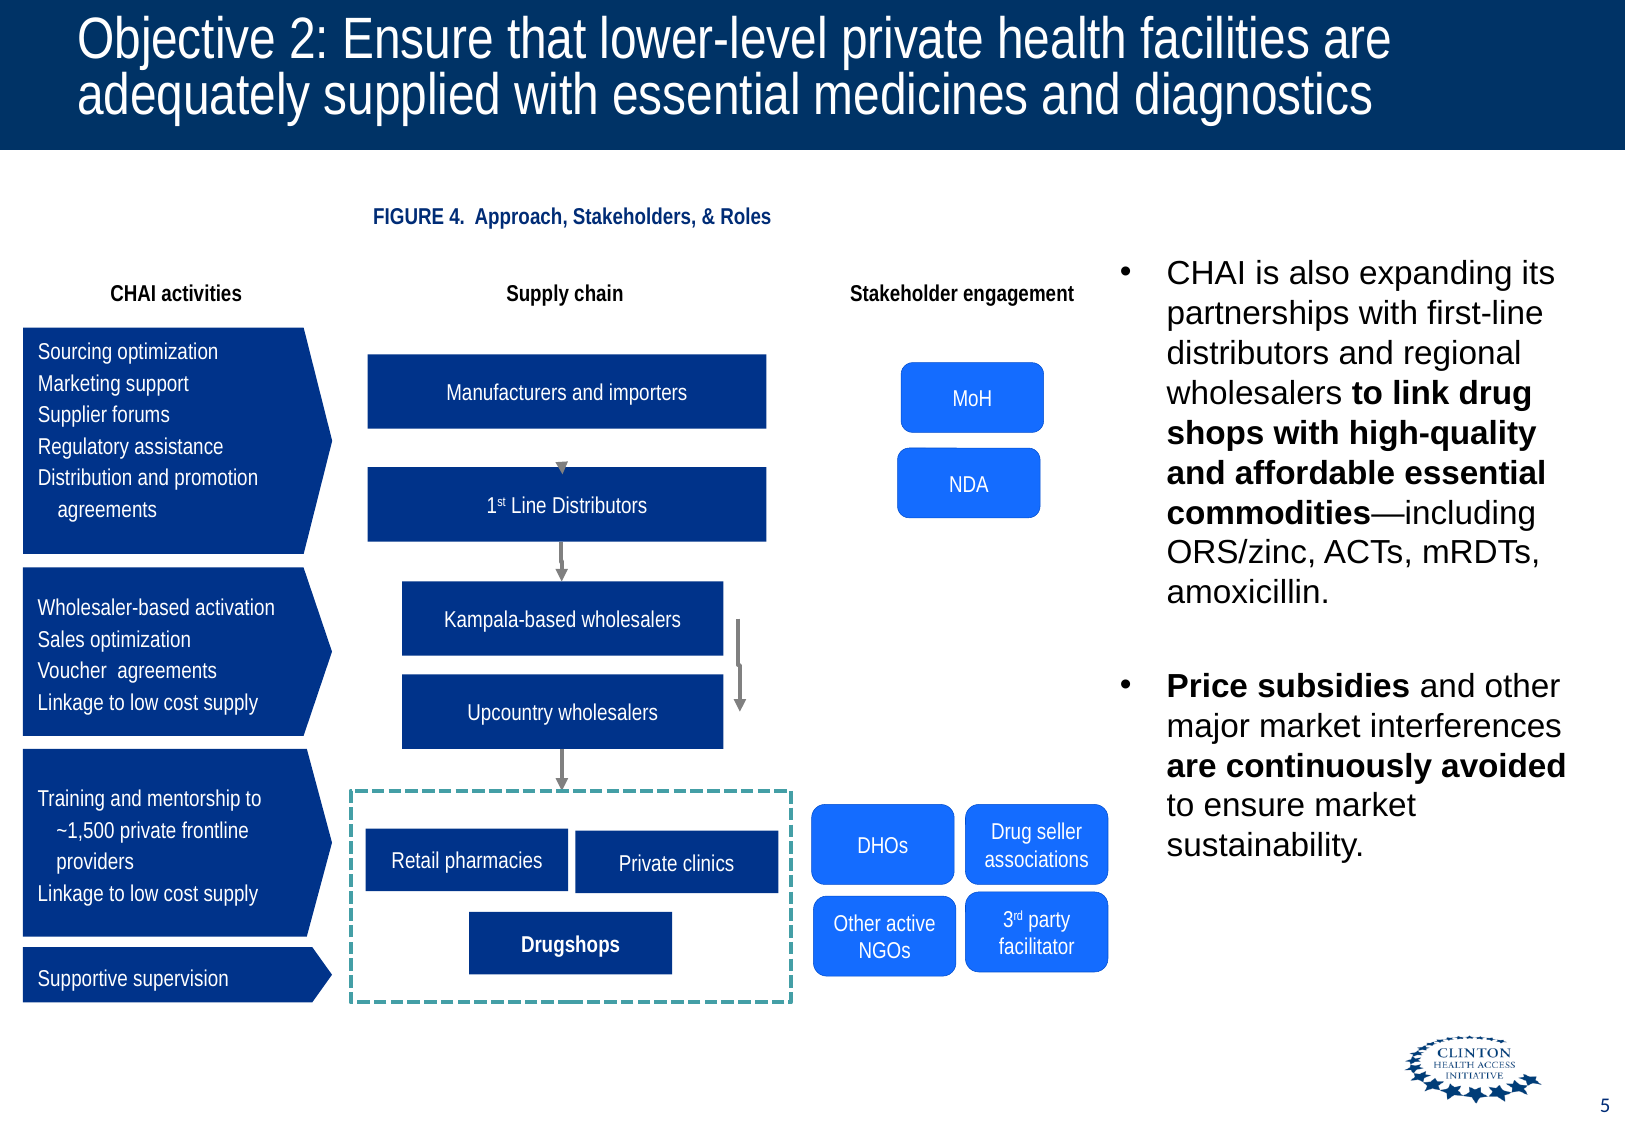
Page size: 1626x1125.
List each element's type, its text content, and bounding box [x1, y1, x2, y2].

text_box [22, 189, 1121, 1003]
title Objective 2: Ensure that lower-level private health facilities are adequately supplied with essential medicines and diagnostics [77, 42, 1548, 170]
list CHAI is also expanding its partnerships with first-line distributors and regional wholesalers to link drug shops with high-quality and affordable essential commodities—including ORS/zinc, ACTs, mRDTs, amoxicillin. Price subsidies and other major market interferences are continuously avoided to ensure market sustainability. [1119, 251, 1599, 1031]
picture [1403, 1035, 1544, 1105]
